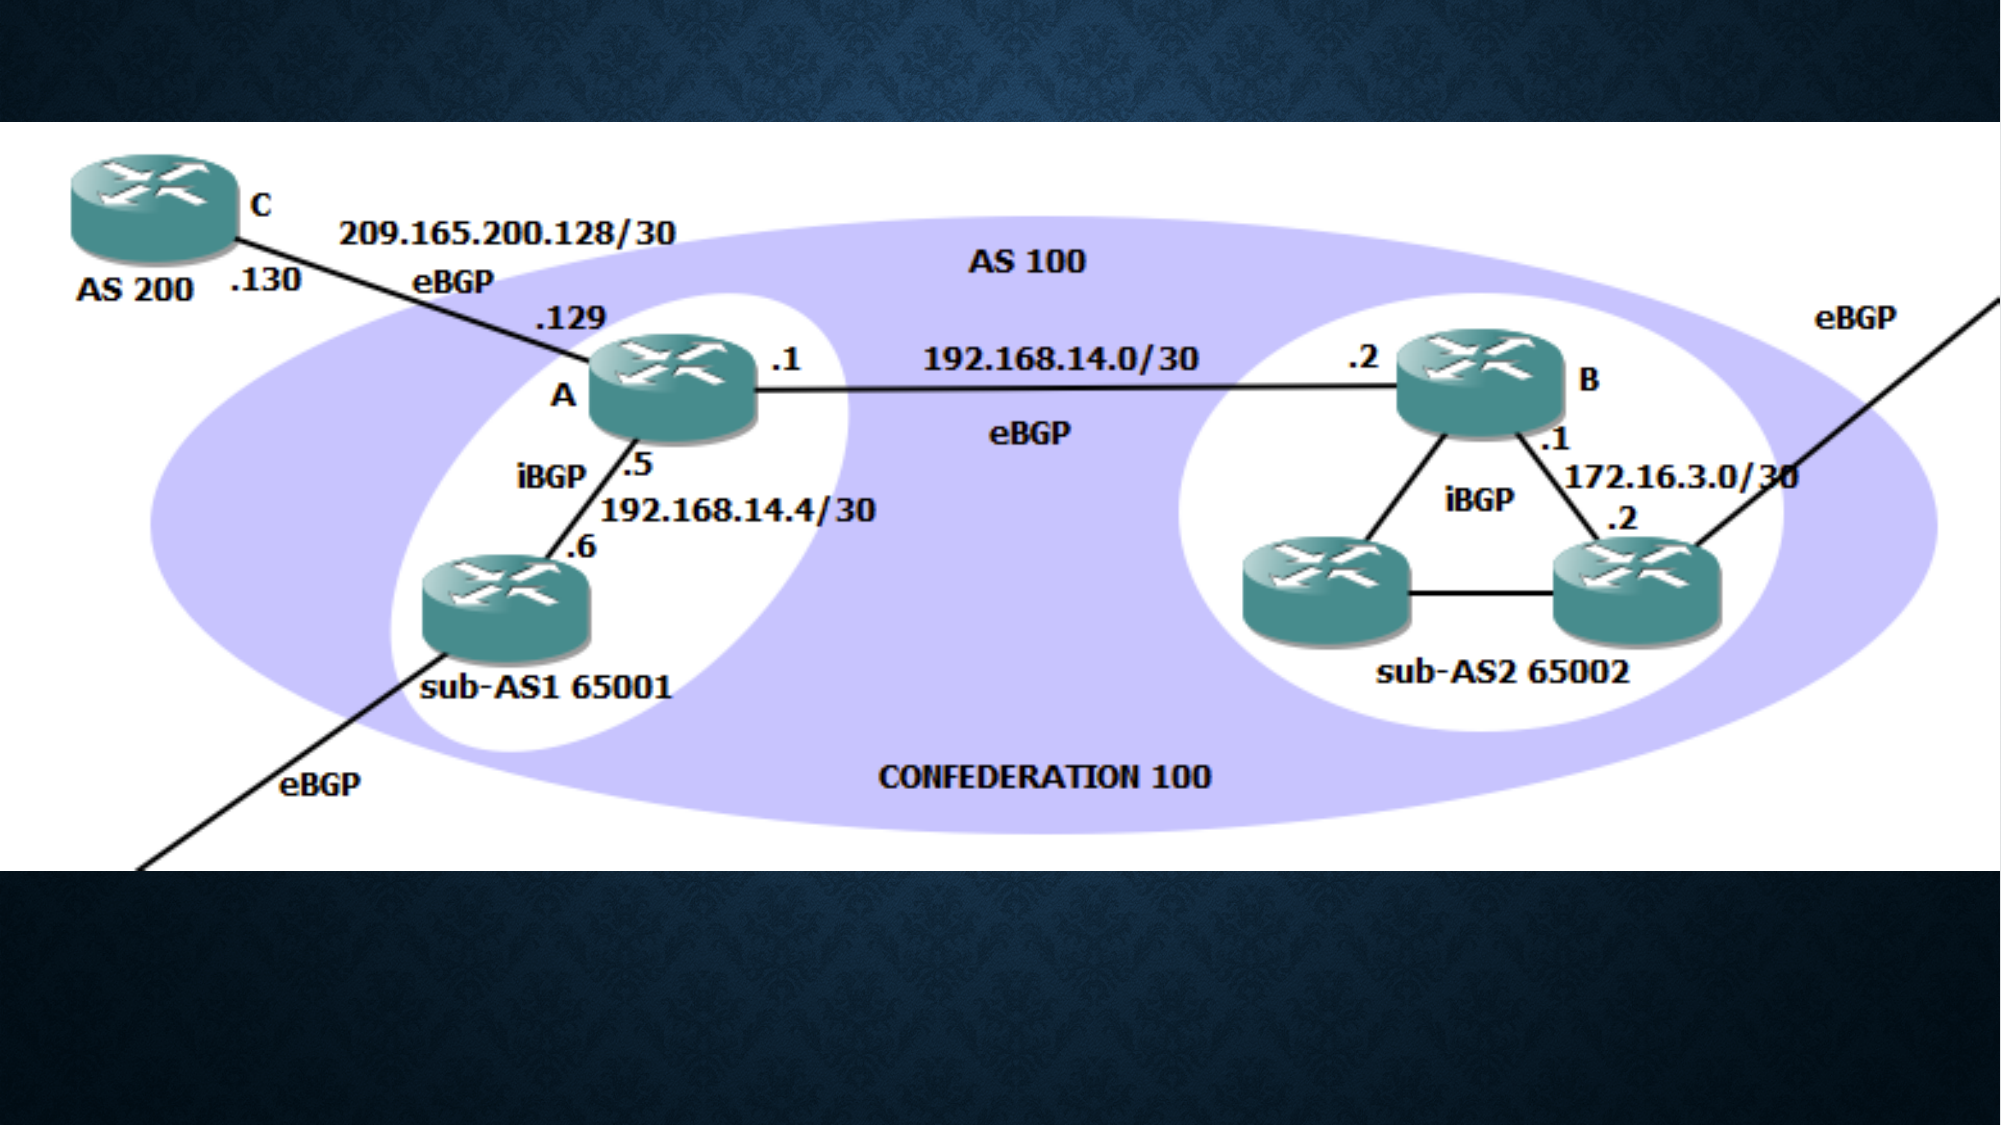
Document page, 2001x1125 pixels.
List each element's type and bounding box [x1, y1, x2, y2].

picture [0, 121, 2000, 872]
